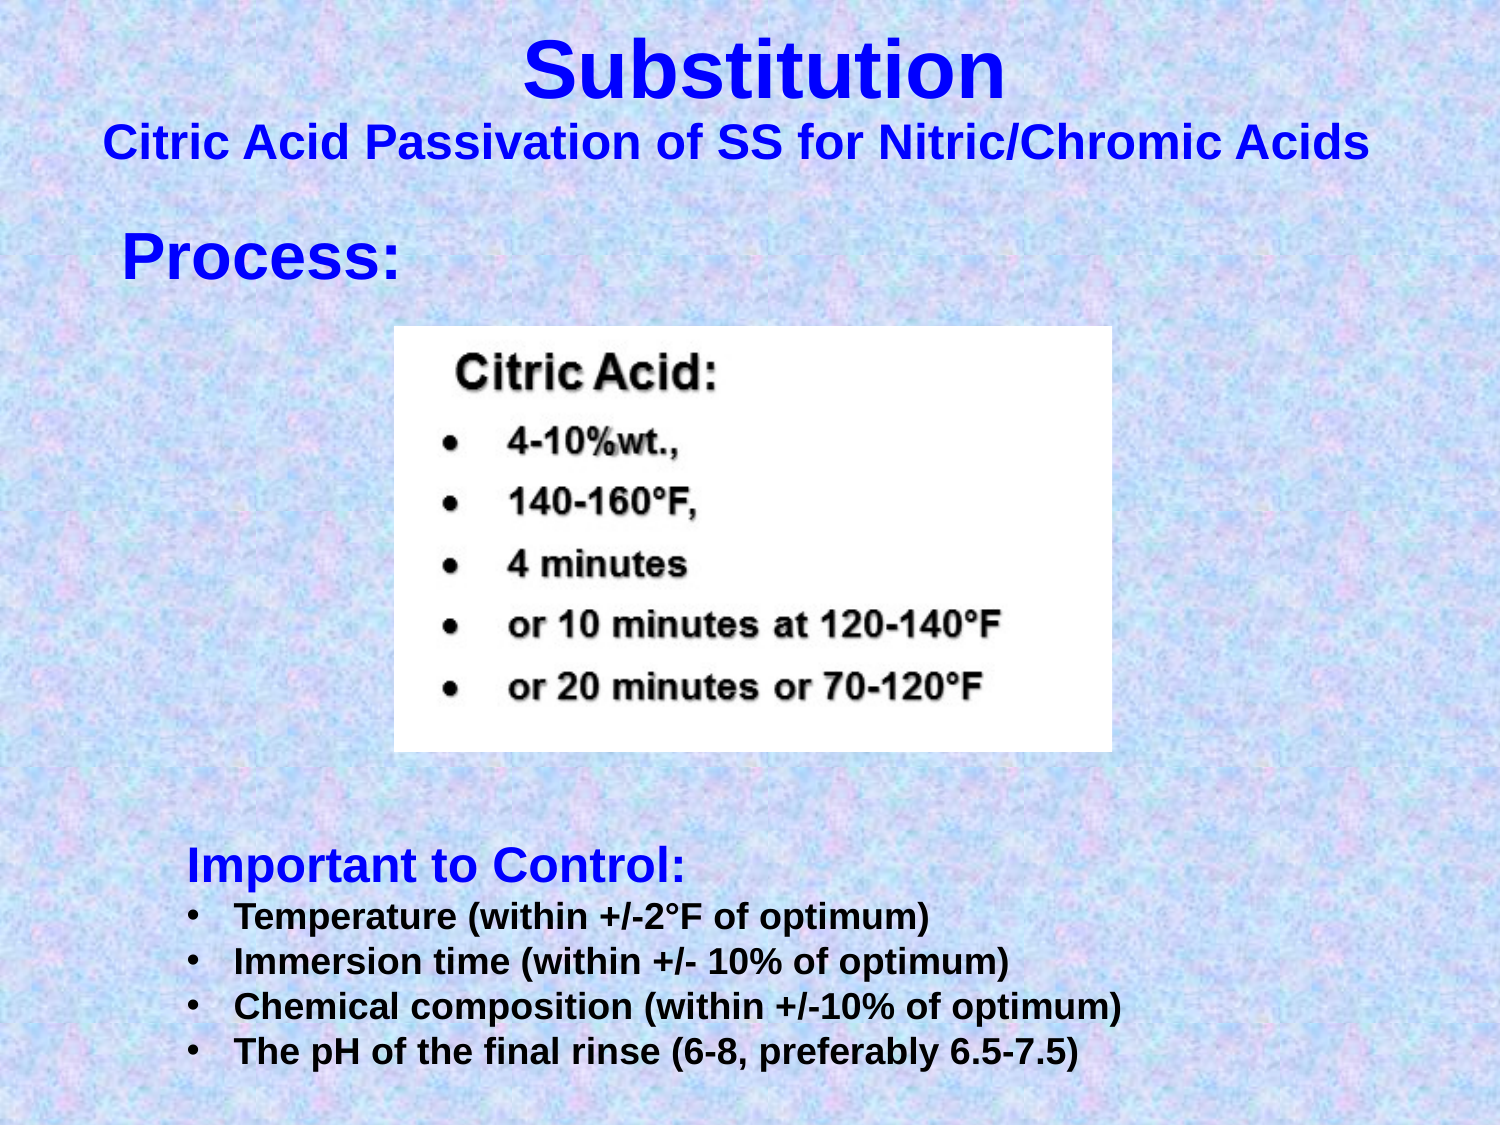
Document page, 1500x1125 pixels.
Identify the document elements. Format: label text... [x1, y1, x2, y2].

text_box [46, 859, 1460, 1125]
text_box Important to Control: Temperature (within +/-2°F of optimum) Immersion time (within +/- 10% of optimum) Chemical composition (within +/-10% of optimum) The pH of the final rinse (6-8, preferably 6.5-7.5) [171, 824, 1335, 1080]
picture [0, 0, 1500, 1125]
text_box Process: [34, 211, 490, 340]
text_box Citric Acid Passivation of SS for Nitric/Chromic Acids [87, 124, 1488, 235]
text_box Substitution [30, 6, 1500, 124]
